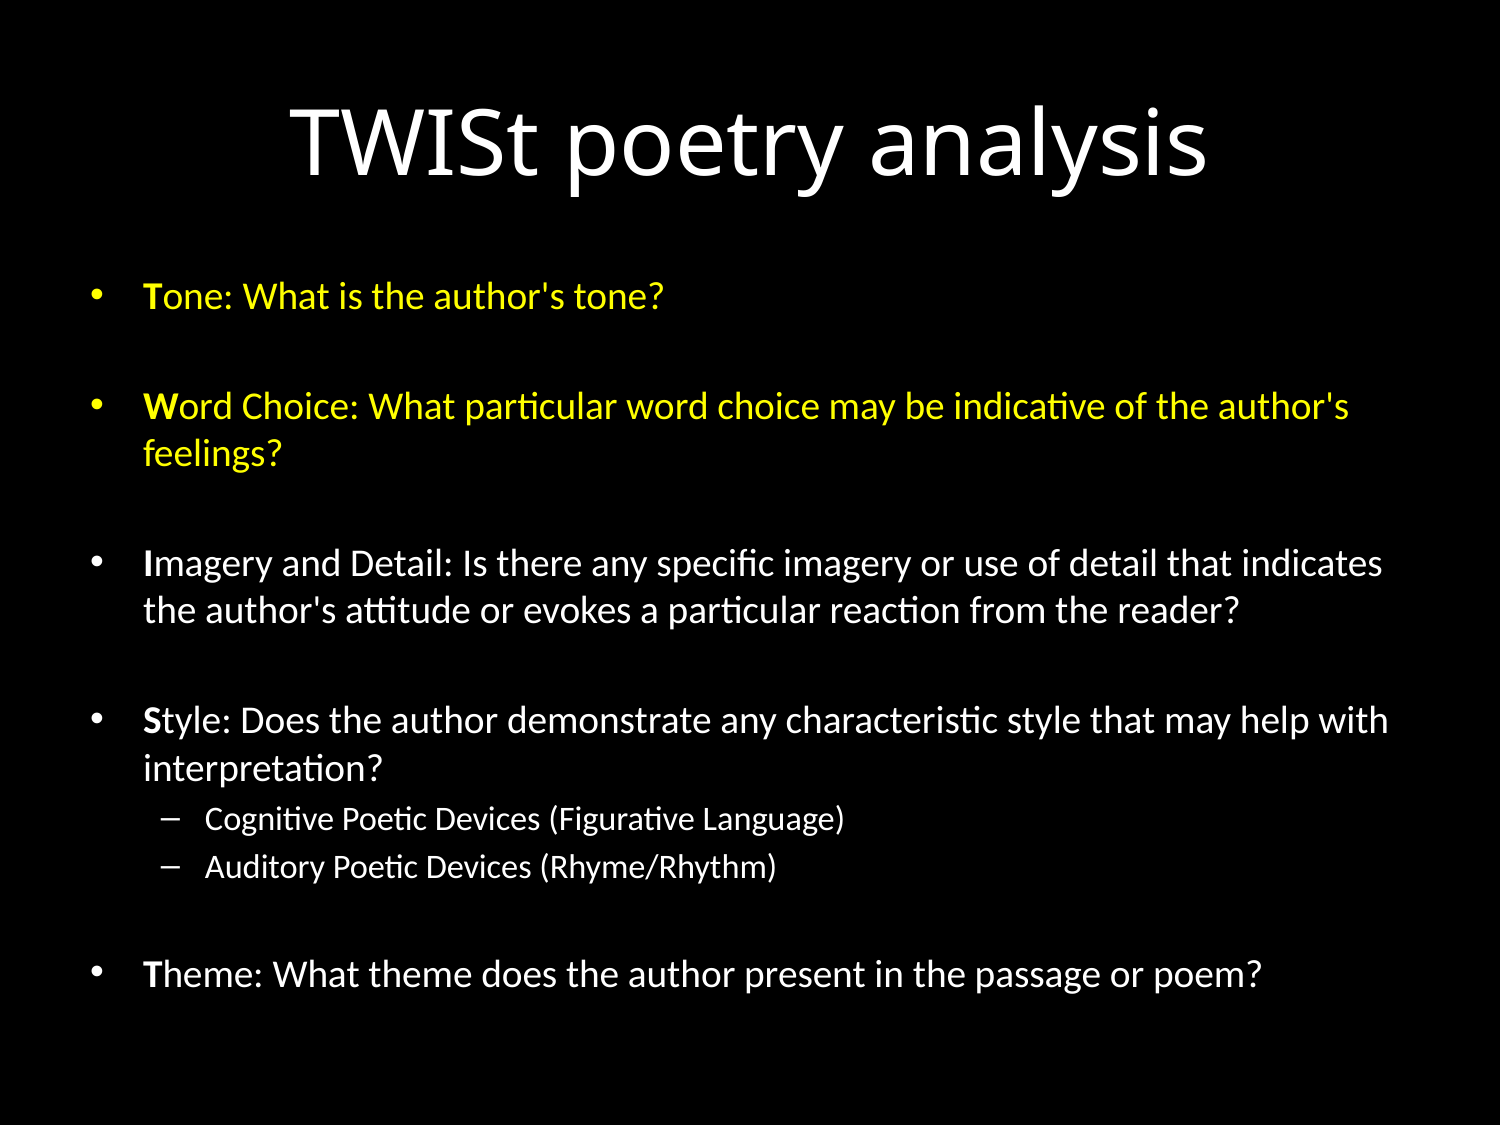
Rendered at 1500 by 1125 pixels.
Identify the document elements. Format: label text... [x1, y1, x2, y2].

list Tone: What is the author's tone? Word Choice: What particular word choice may be indicative of the author's feelings? Imagery and Detail: Is there any specific imagery or use of detail that indicates the author's attitude or evokes a particular reaction from the reader? Style: Does the author demonstrate any characteristic style that may help with interpretation? Cognitive Poetic Devices (Figurative Language) Auditory Poetic Devices (Rhyme/Rhythm) Theme: What theme does the author present in the passage or poem? [75, 262, 1425, 1005]
title TWISt poetry analysis [75, 45, 1425, 233]
